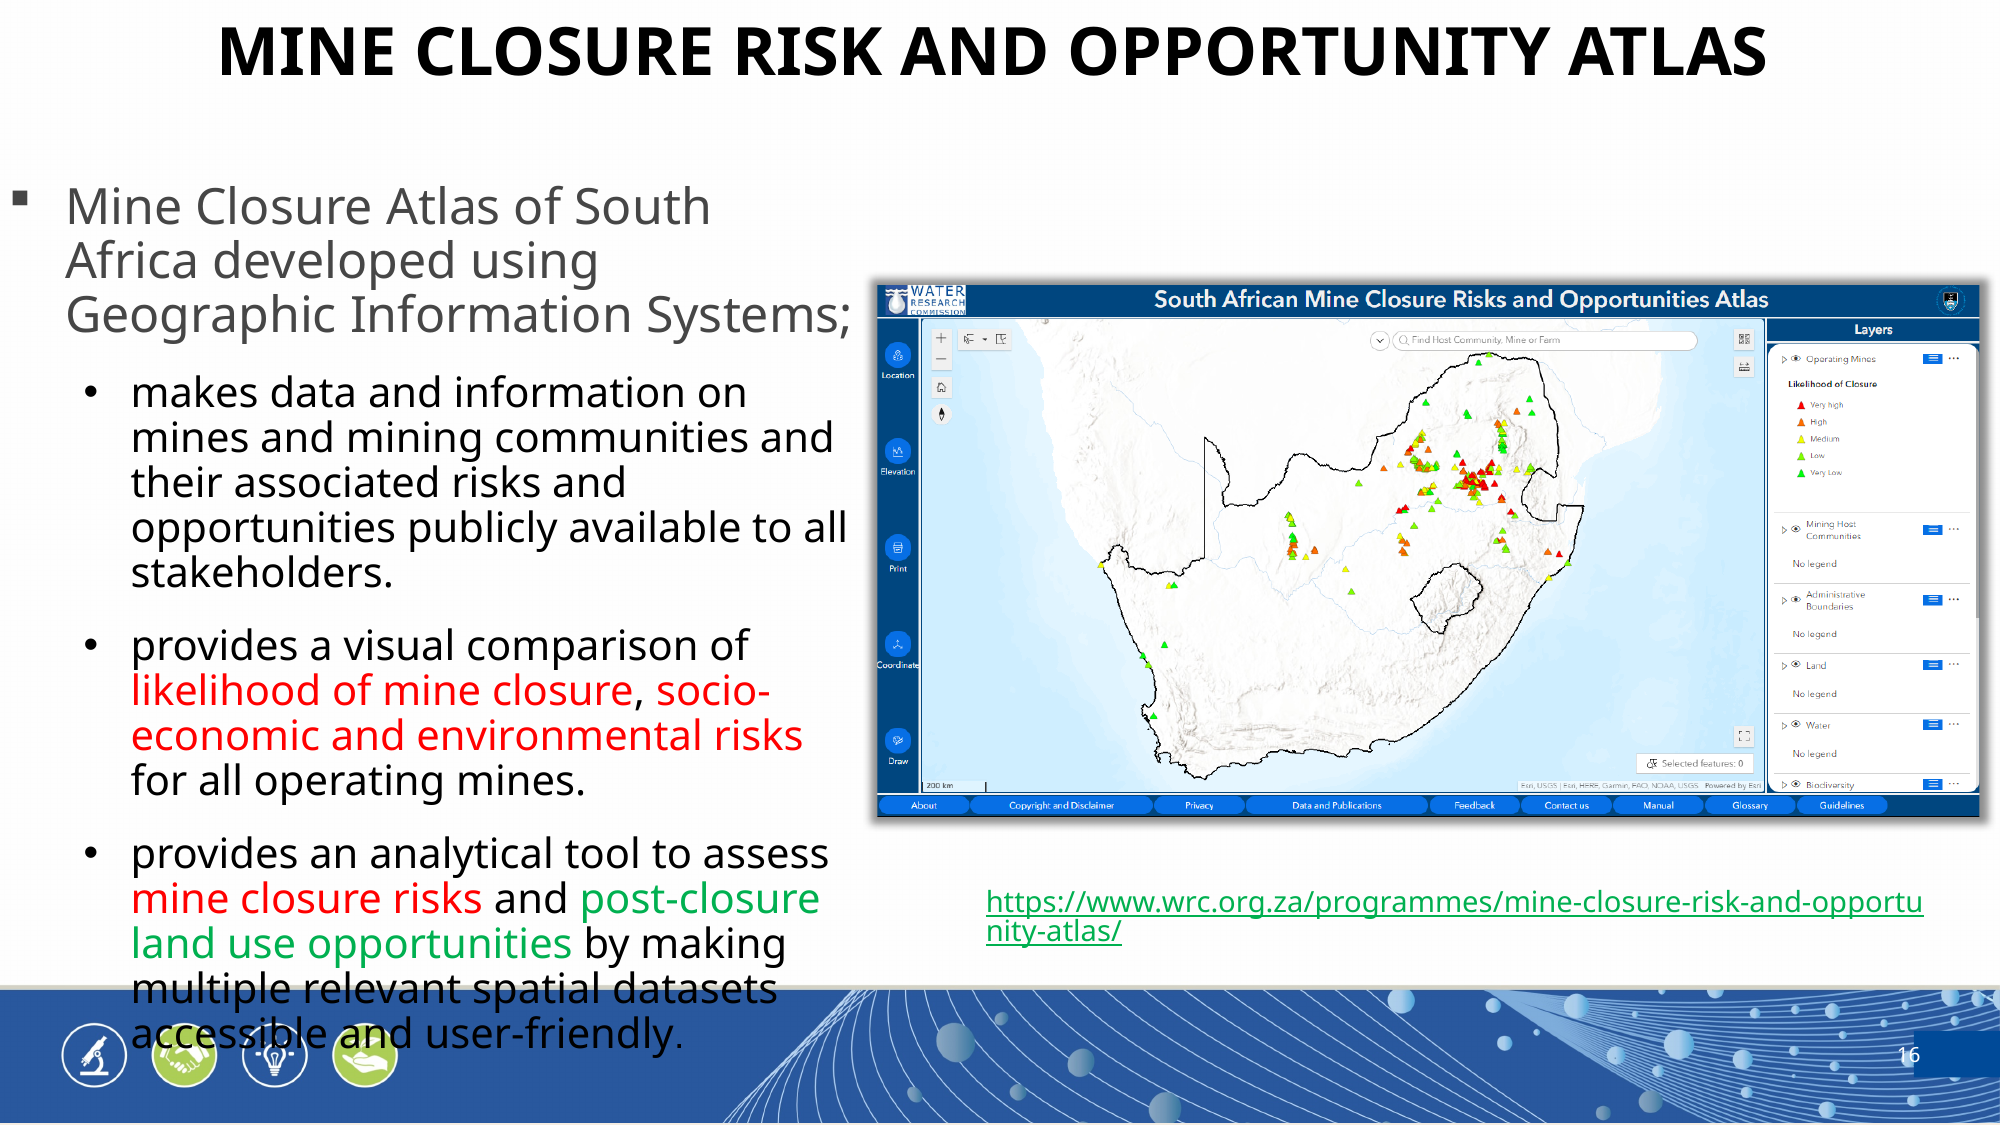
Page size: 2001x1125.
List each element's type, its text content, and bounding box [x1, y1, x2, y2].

text_box Mine Closure Atlas of South Africa developed using Geographic Information Systems; makes data and information on mines and mining communities and their associated risks and opportunities publicly available to all stakeholders. provides a visual comparison of likelihood of mine closure, socio-economic and environmental risks for all operating mines. provides an analytical tool to assess mine closure risks and post-closure land use opportunities by making multiple relevant spatial datasets accessible and user-friendly. [0, 173, 875, 1065]
text_box https://www.wrc.org.za/programmes/mine-closure-risk-and-opportunity-atlas/ [971, 875, 1946, 966]
picture [877, 284, 1980, 817]
title MINE CLOSURE RISK AND OPPORTUNITY ATLAS [0, 1, 2000, 107]
picture [0, 107, 2000, 1123]
